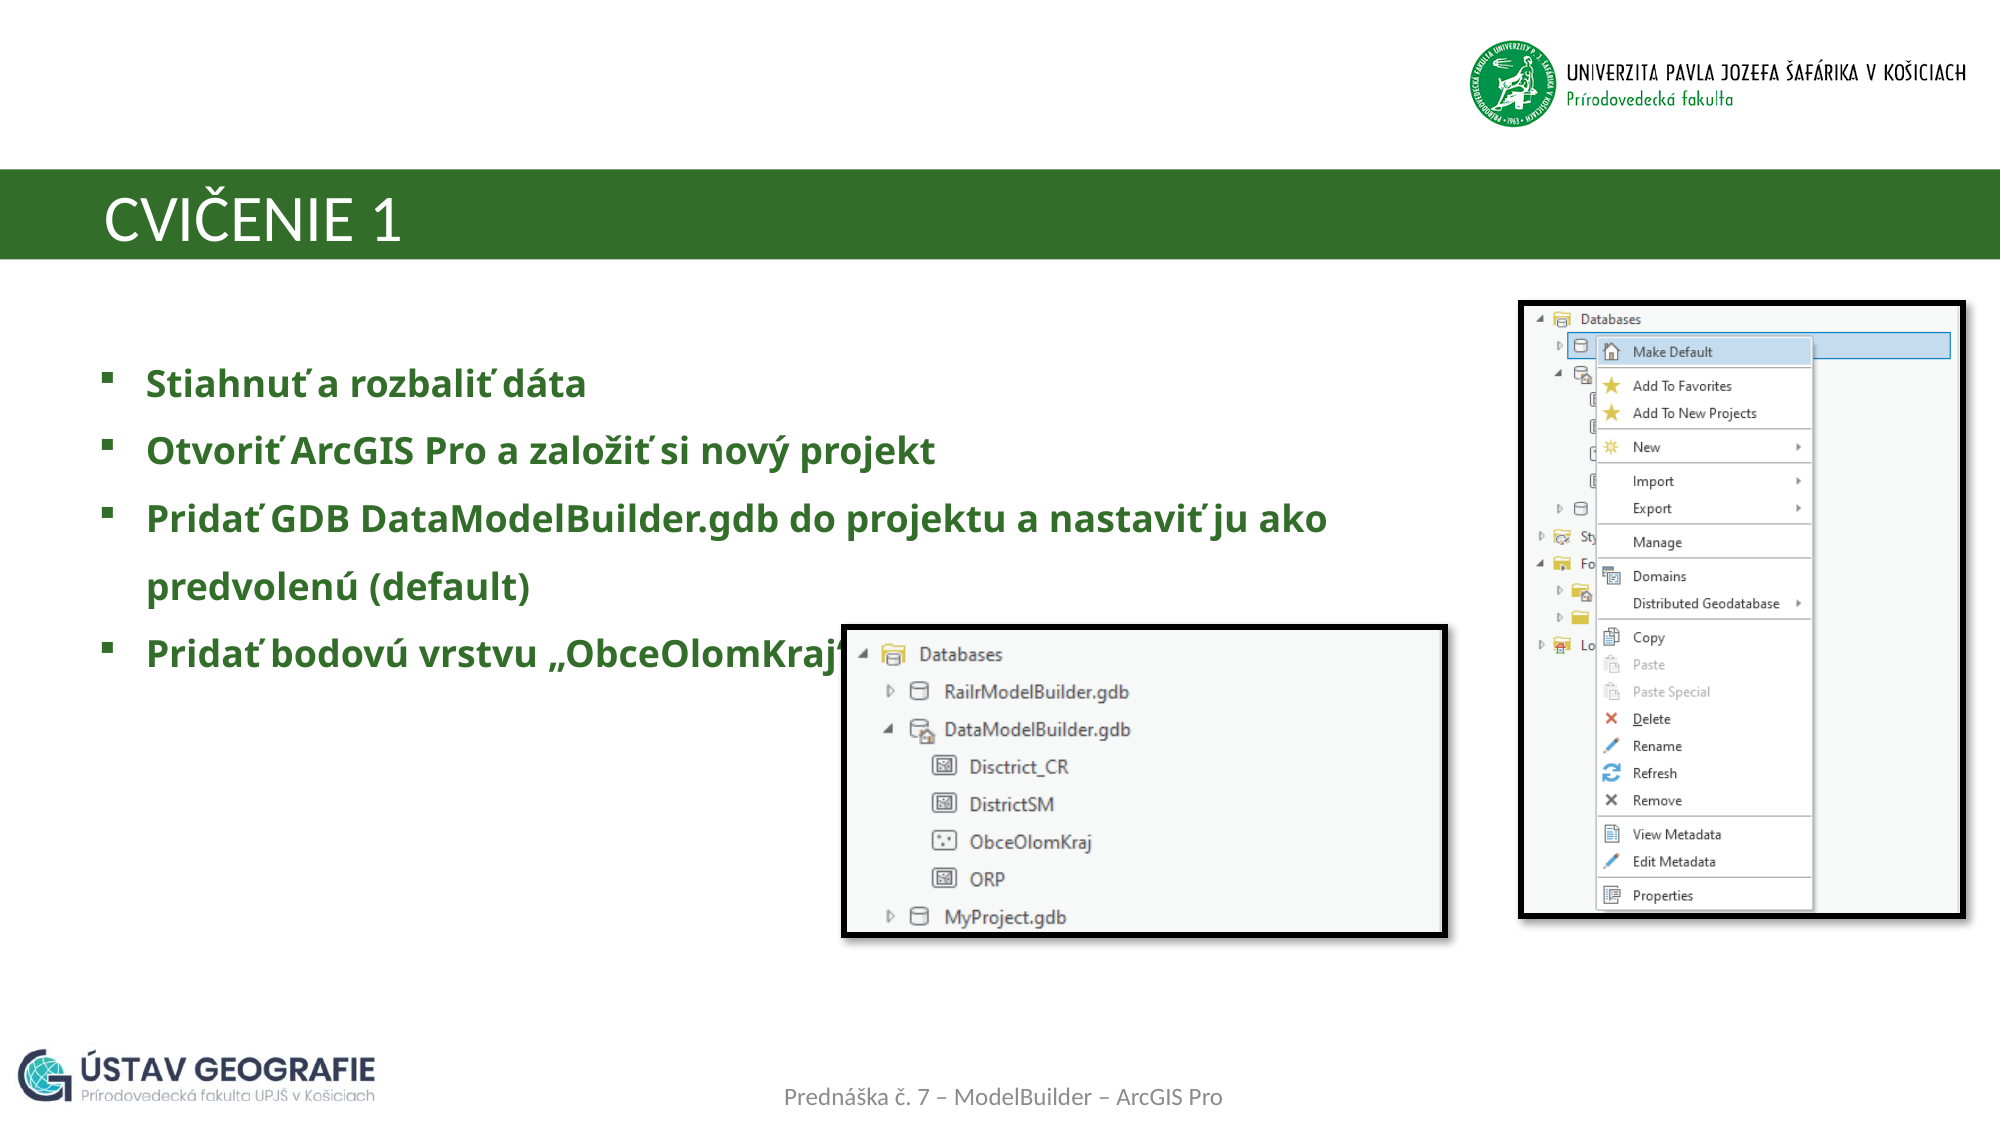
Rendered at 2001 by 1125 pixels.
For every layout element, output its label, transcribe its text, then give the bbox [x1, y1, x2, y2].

picture [0, 1027, 392, 1125]
text_box CVIČENIE 1 [0, 168, 2000, 260]
footer Prednáška č. 7 – ModelBuilder – ArcGIS Pro [428, 1096, 1580, 1125]
picture [846, 630, 1443, 932]
picture [1523, 306, 1960, 913]
picture [1468, 38, 1967, 131]
text_box Stiahnuť a rozbaliť dáta Otvoriť ArcGIS Pro a založiť si nový projekt Pridať GDB DataModelBuilder.gdb do projektu a nastaviť ju ako predvolenú (default) Pridať bodovú vrstvu „ObceOlomKraj“ [84, 330, 1516, 683]
